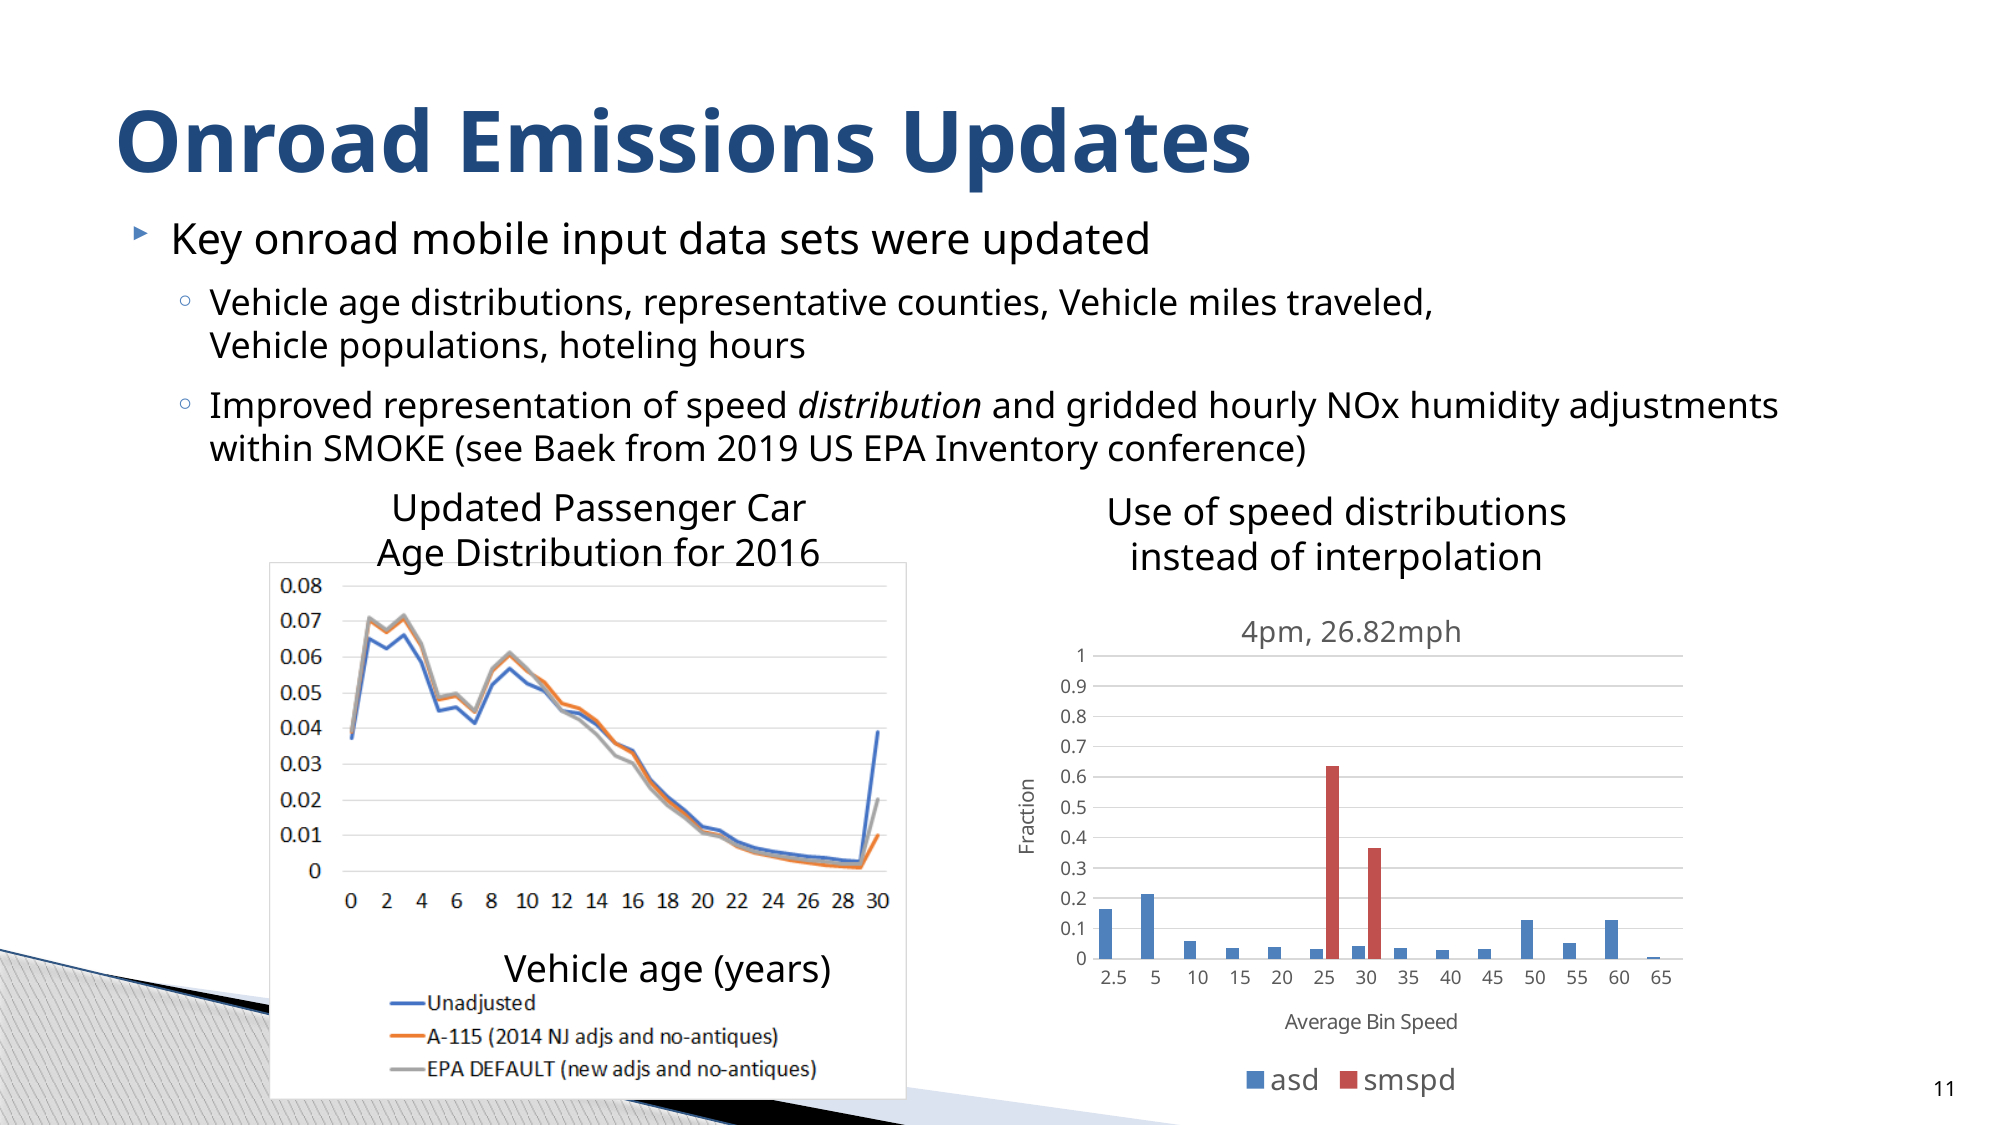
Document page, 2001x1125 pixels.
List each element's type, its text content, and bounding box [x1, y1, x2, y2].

title Onroad Emissions Updates [99, 45, 1900, 233]
picture [269, 562, 907, 1100]
list Key onroad mobile input data sets were updated Vehicle age distributions, representative counties, Vehicle miles traveled, Vehicle populations, hoteling hours Improved representation of speed distribution and gridded hourly NOx humidity adjustments within SMOKE (see Baek from 2019 US EPA Inventory conference) [99, 233, 1892, 477]
chart [999, 583, 1705, 1107]
slide_number 11 [1891, 1051, 1972, 1112]
text_box Use of speed distributions instead of interpolation [1068, 480, 1605, 583]
text_box Updated Passenger Car Age Distribution for 2016 [262, 476, 936, 582]
